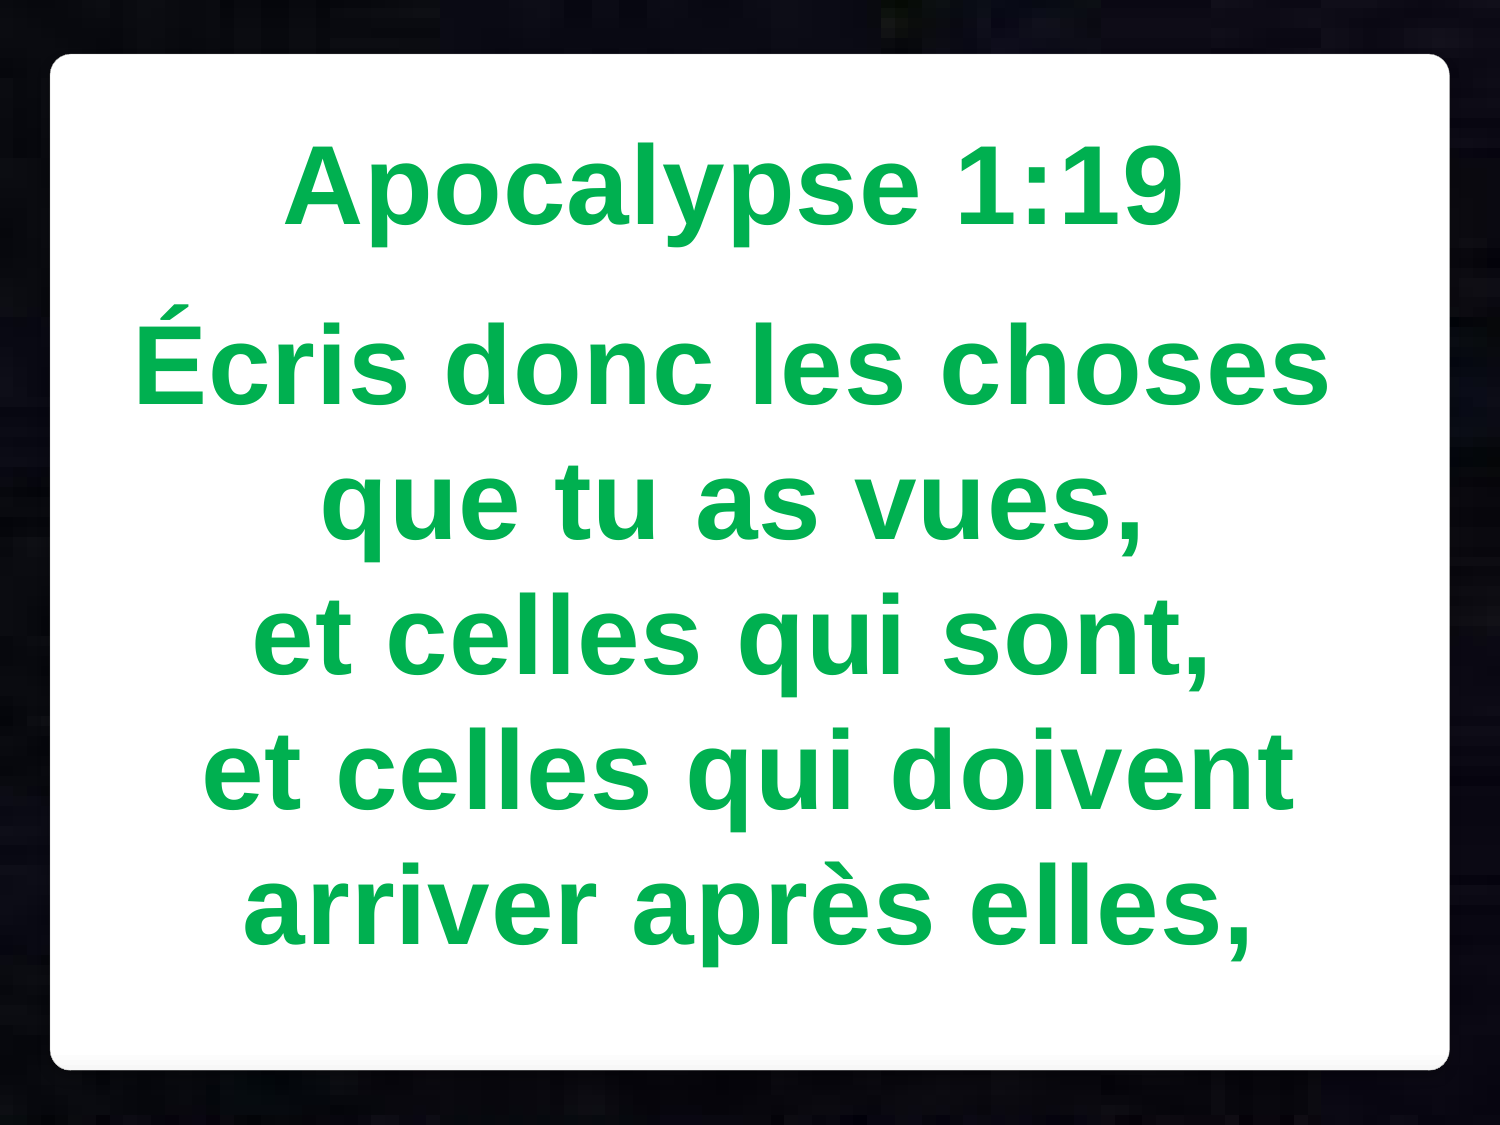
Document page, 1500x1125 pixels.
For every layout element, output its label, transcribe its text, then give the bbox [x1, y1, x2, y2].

title Apocalypse 1:19 Écris donc les choses que tu as vues, et celles qui sont, et celles qui doivent arriver après elles, [100, 786, 1400, 975]
picture [0, 0, 1500, 1125]
